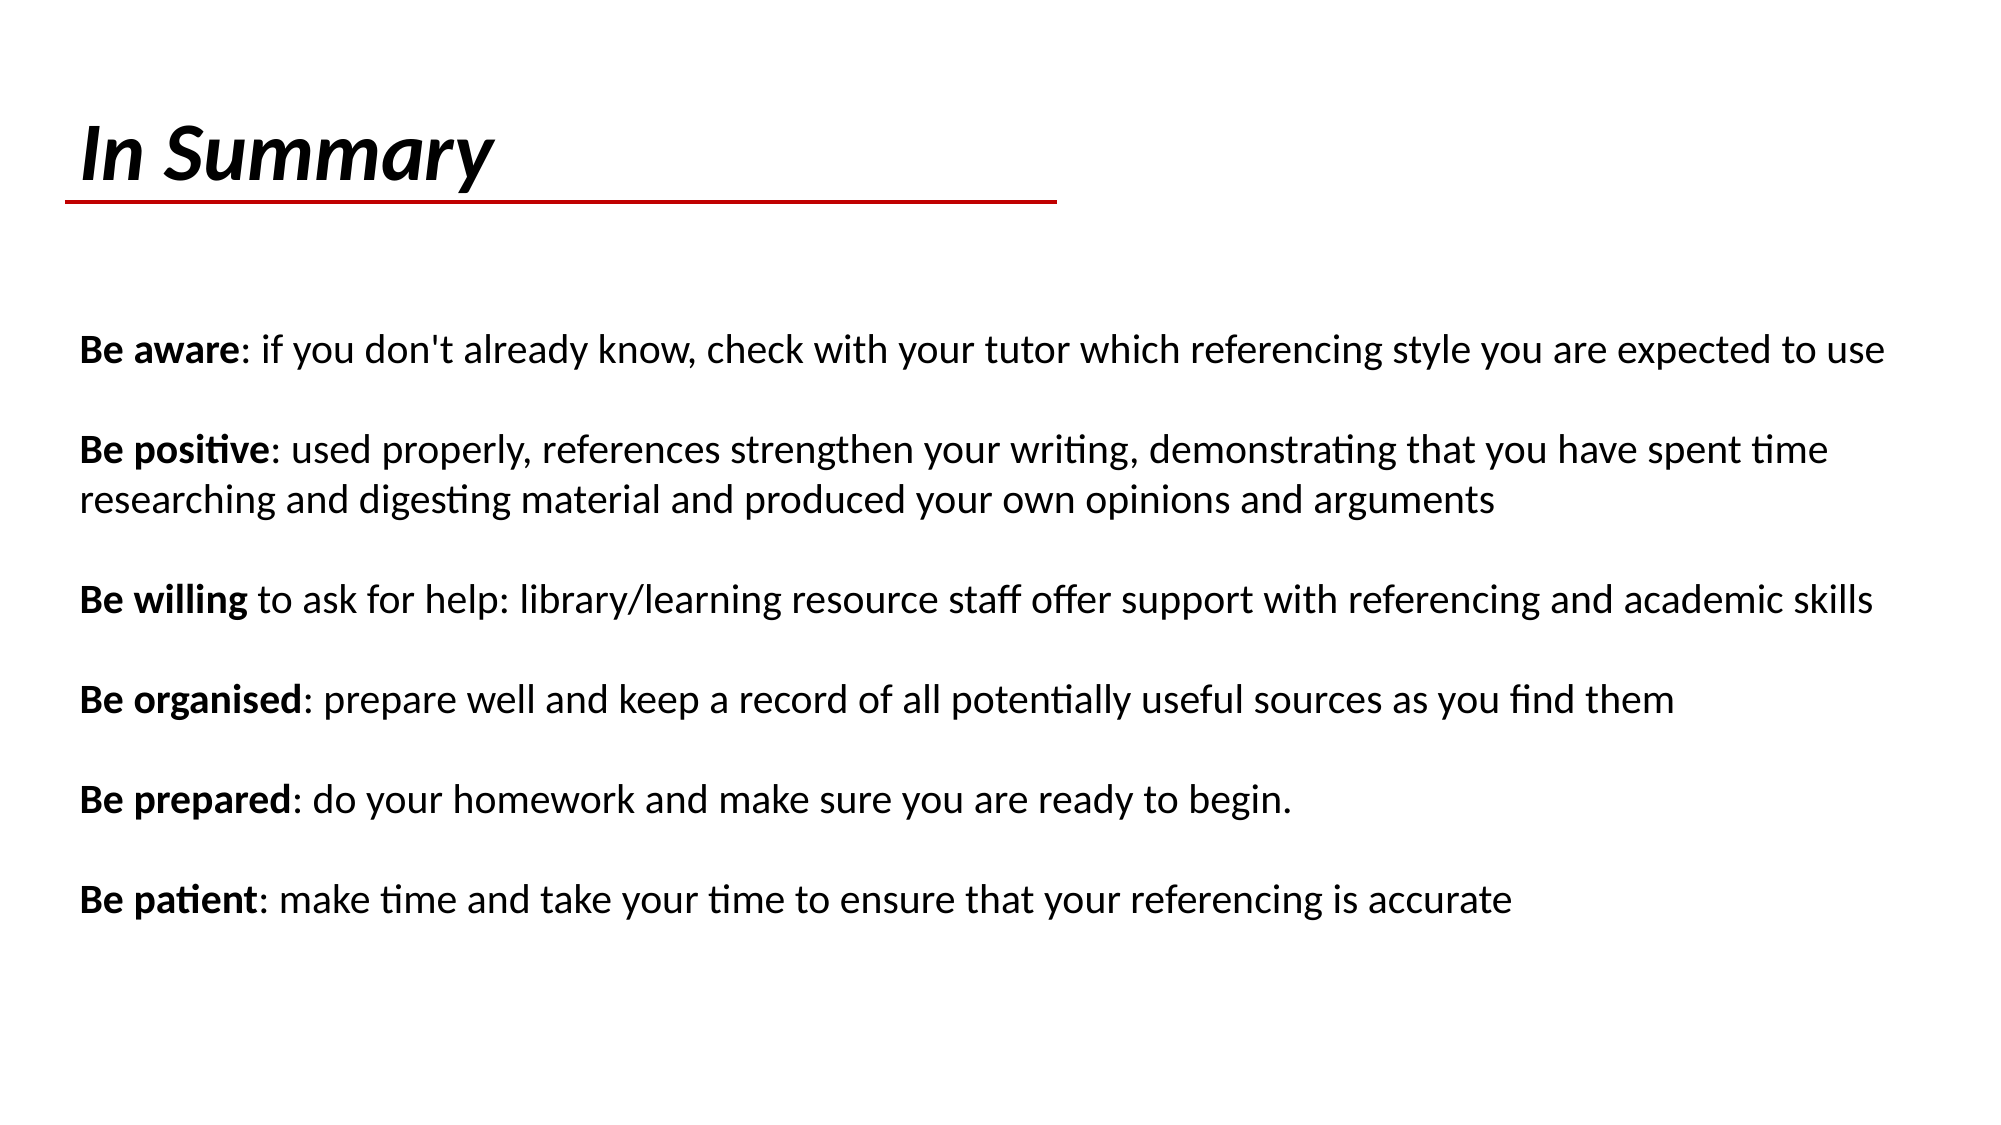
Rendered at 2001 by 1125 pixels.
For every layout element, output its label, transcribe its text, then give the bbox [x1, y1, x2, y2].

text_box In Summary Be aware: if you don't already know, check with your tutor which referencing style you are expected to use Be positive: used properly, references strengthen your writing, demonstrating that you have spent time researching and digesting material and produced your own opinions and arguments Be willing to ask for help: library/learning resource staff offer support with referencing and academic skills Be organised: prepare well and keep a record of all potentially useful sources as you find them Be prepared: do your homework and make sure you are ready to begin. Be patient: make time and take your time to ensure that your referencing is accurate [64, 89, 1944, 1015]
